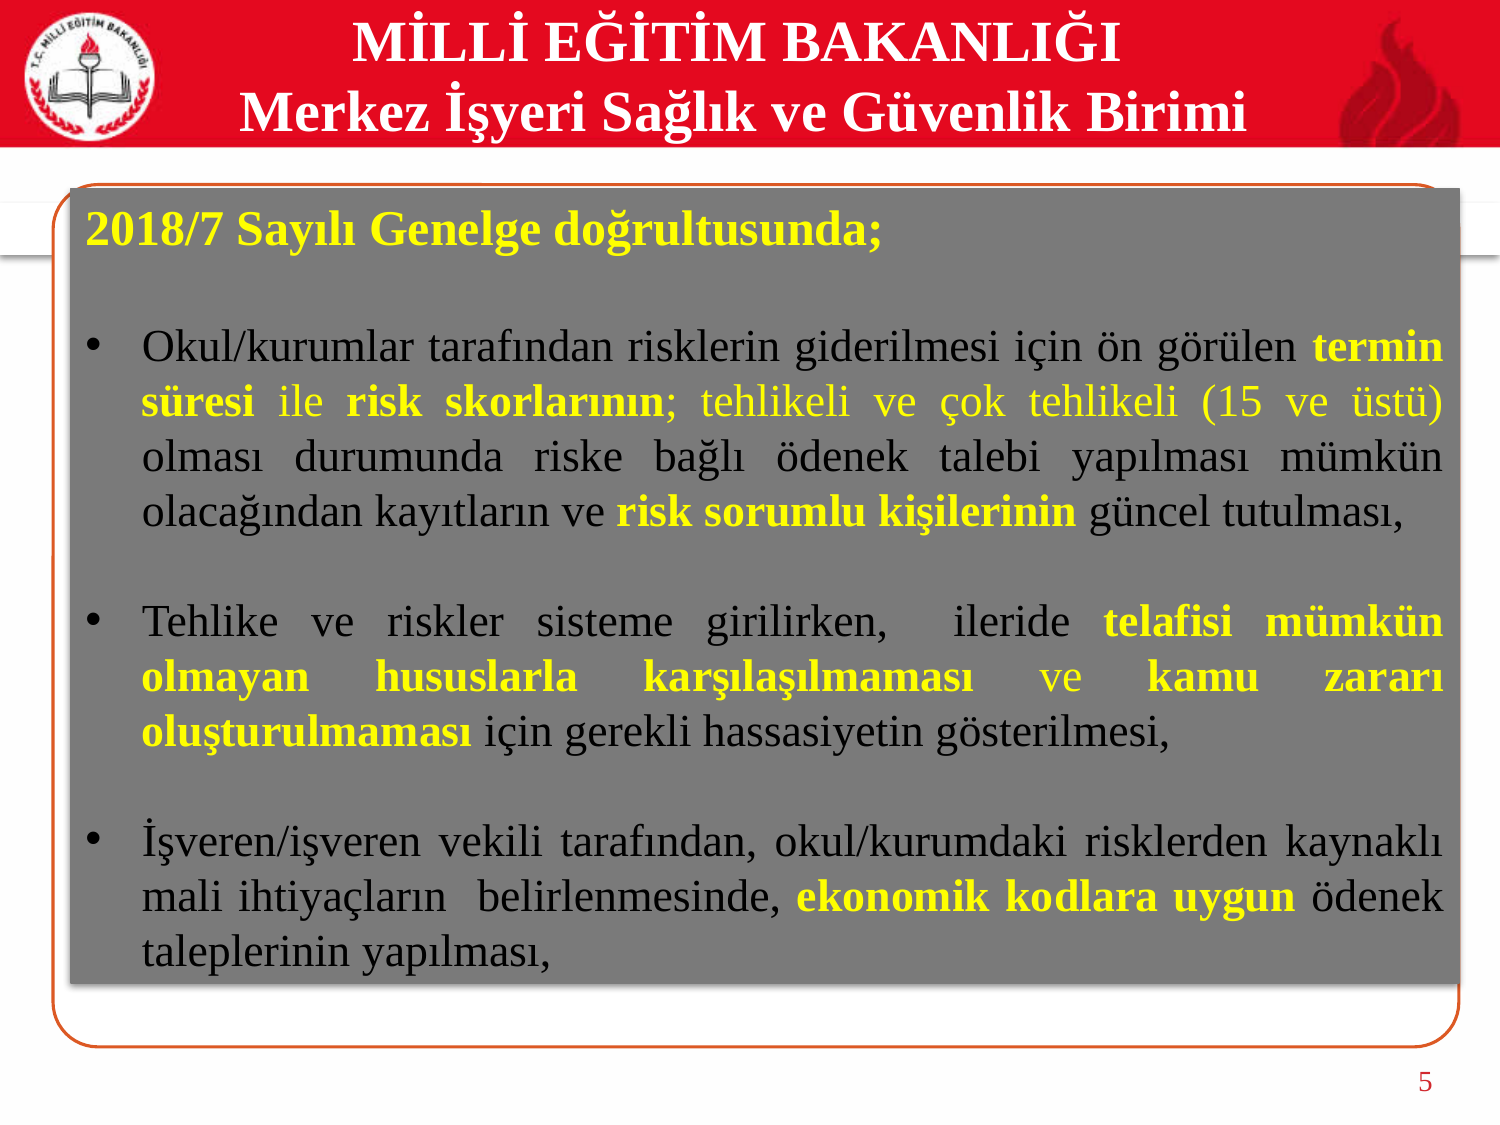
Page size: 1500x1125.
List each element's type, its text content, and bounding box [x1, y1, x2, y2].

picture [0, 0, 1500, 202]
text_box MİLLİ EĞİTİM BAKANLIĞI Merkez İşyeri Sağlık ve Güvenlik Birimi [194, 0, 1294, 151]
text_box [79, 182, 1433, 187]
text_box 2018/7 Sayılı Genelge doğrultusunda; Okul/kurumlar tarafından risklerin giderilmesi için ön görülen termin süresi ile risk skorlarının; tehlikeli ve çok tehlikeli (15 ve üstü) olması durumunda riske bağlı ödenek talebi yapılması mümkün olacağından kayıtların ve risk sorumlu kişilerinin güncel tutulması, Tehlike ve riskler sisteme girilirken, ileride telafisi mümkün olmayan hususlarla karşılaşılmaması ve kamu zararı oluşturulmaması için gerekli hassasiyetin gösterilmesi, İşveren/işveren vekili tarafından, okul/kurumdaki risklerden kaynaklı mali ihtiyaçların belirlenmesinde, ekonomik kodlara uygun ödenek taleplerinin yapılması, [70, 188, 1460, 984]
text_box [51, 197, 1461, 1049]
picture [0, 255, 1500, 1125]
slide_number 5 [1403, 1054, 1491, 1118]
